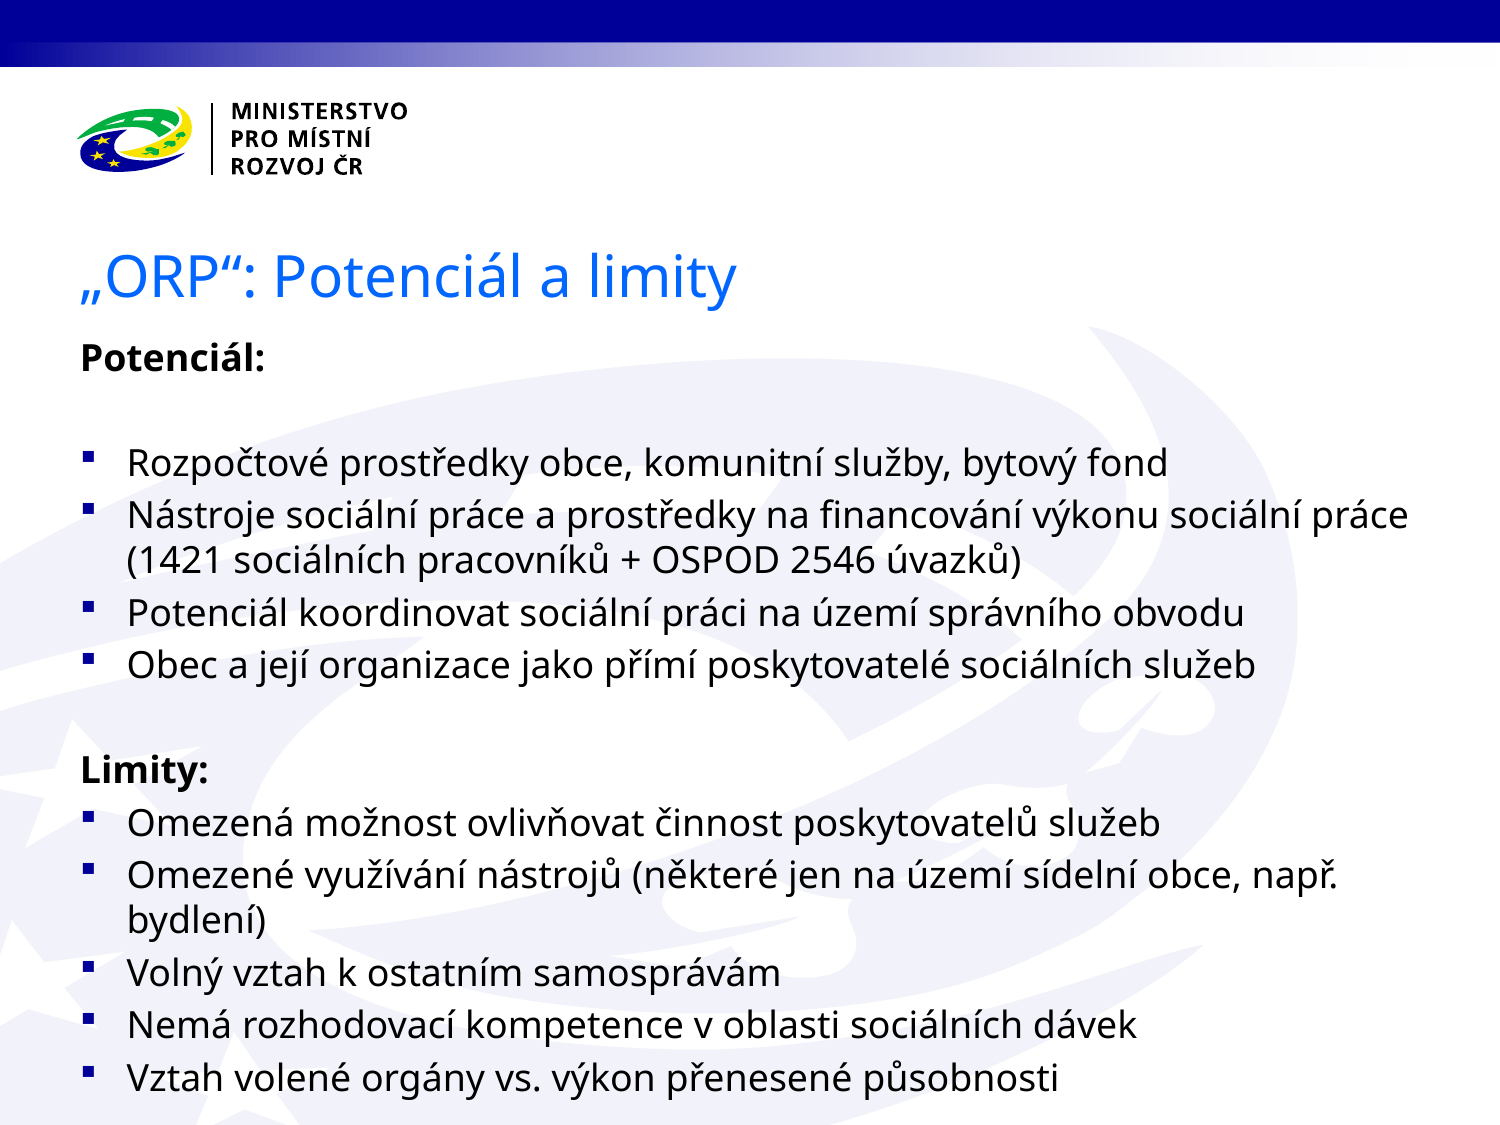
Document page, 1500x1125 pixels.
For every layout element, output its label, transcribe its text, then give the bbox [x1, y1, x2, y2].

list Potenciál: Rozpočtové prostředky obce, komunitní služby, bytový fond Nástroje sociální práce a prostředky na financování výkonu sociální práce (1421 sociálních pracovníků + OSPOD 2546 úvazků) Potenciál koordinovat sociální práci na území správního obvodu Obec a její organizace jako přímí poskytovatelé sociálních služeb Limity: Omezená možnost ovlivňovat činnost poskytovatelů služeb Omezené využívání nástrojů (některé jen na území sídelní obce, např. bydlení) Volný vztah k ostatním samosprávám Nemá rozhodovací kompetence v oblasti sociálních dávek Vztah volené orgány vs. výkon přenesené působnosti [64, 326, 1436, 1059]
title „ORP“: Potenciál a limity [64, 231, 1436, 326]
